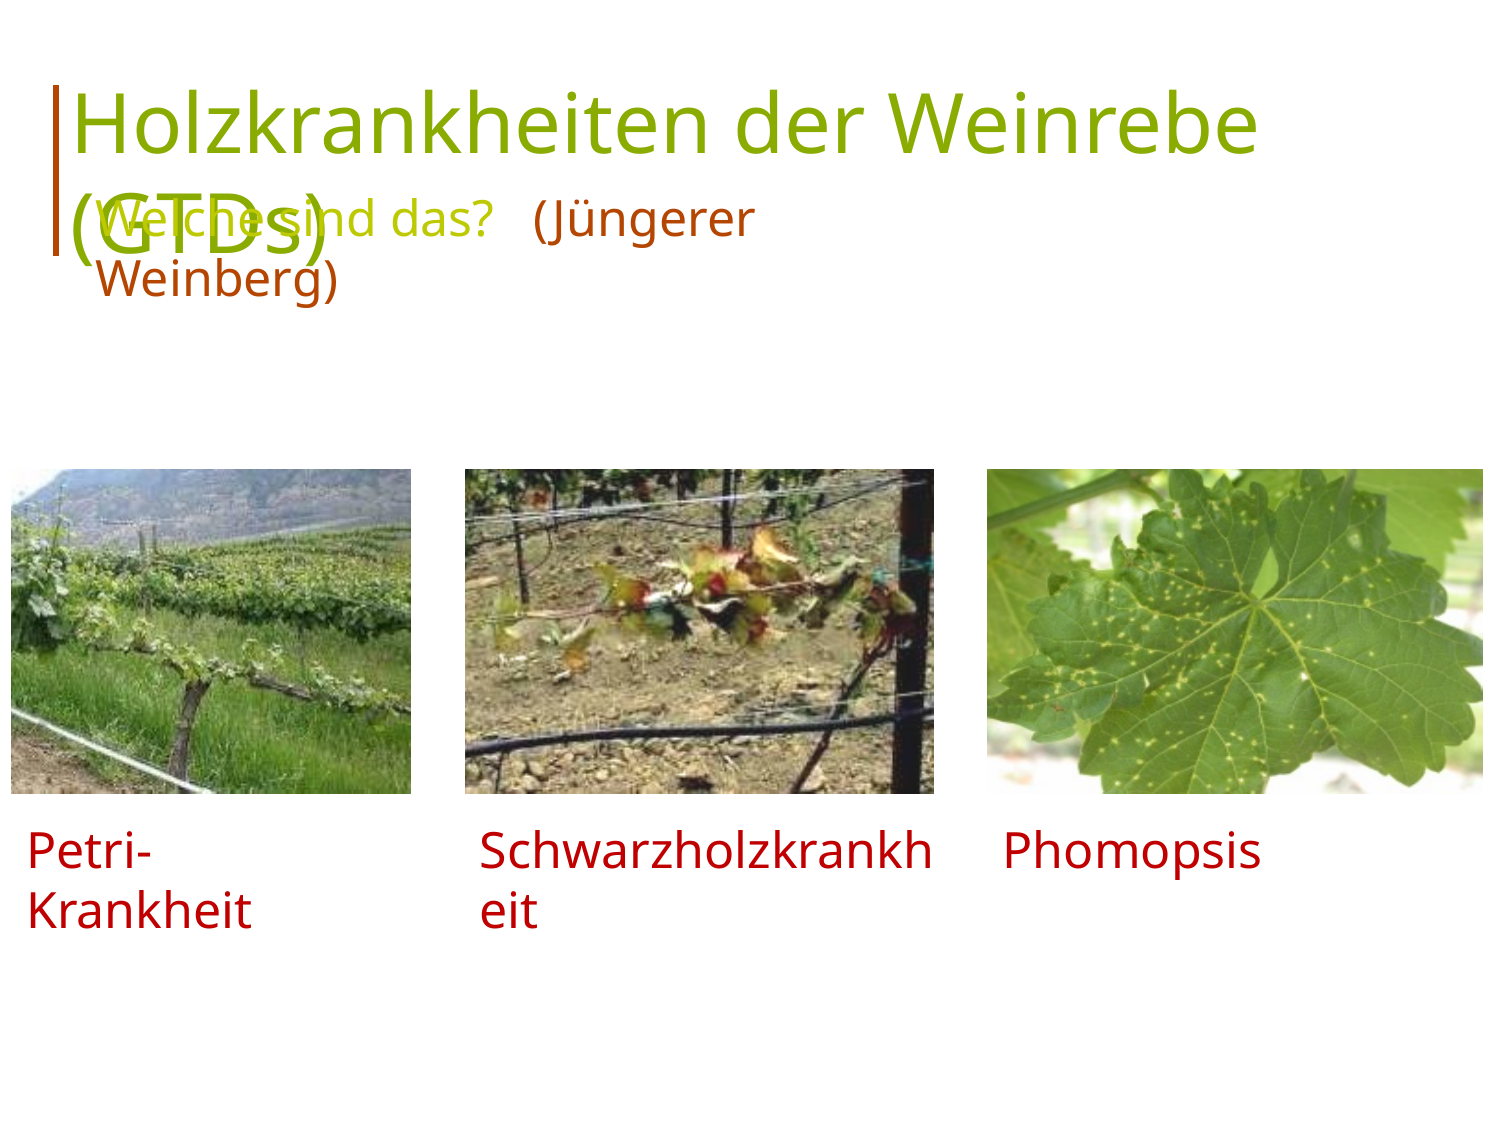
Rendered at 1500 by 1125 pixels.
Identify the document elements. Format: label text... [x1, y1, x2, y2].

text_box Schwarzholzkrankheit [465, 810, 968, 946]
text_box Welche sind das? (Jüngerer Weinberg) [80, 178, 925, 314]
text_box Petri-Krankheit [11, 810, 390, 946]
text_box Holzkrankheiten der Weinrebe (GTDs) [55, 62, 1423, 278]
picture [465, 469, 934, 795]
picture [11, 469, 411, 795]
text_box Phomopsis [987, 810, 1367, 886]
picture [987, 469, 1483, 795]
